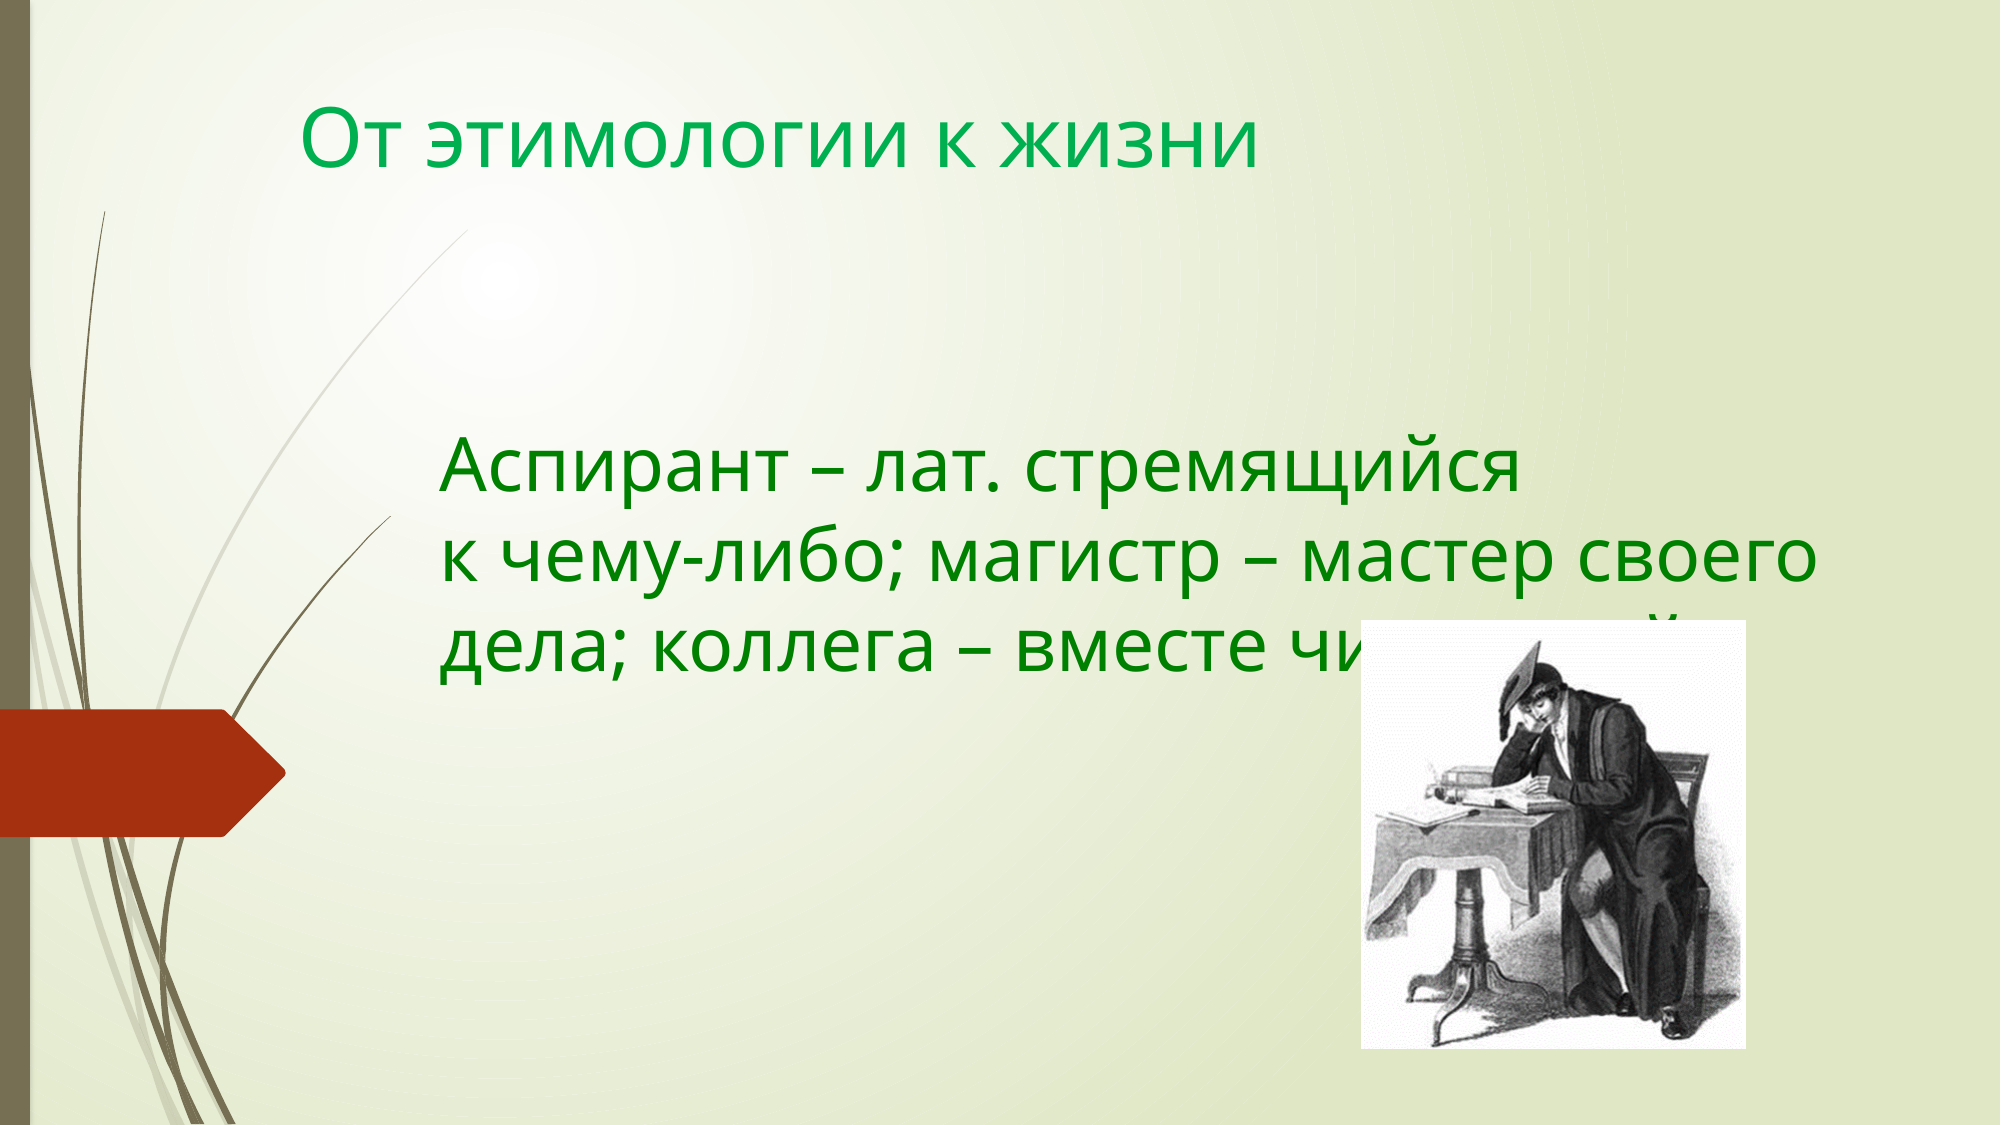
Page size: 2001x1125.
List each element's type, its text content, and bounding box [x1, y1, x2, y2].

title Аспирант – лат. стремящийся к чему-либо; магистр – мастер своего дела; коллега – вместе читающий. [424, 41, 1888, 784]
subtitle От этимологии к жизни [49, 76, 1513, 262]
picture [1361, 620, 1746, 1049]
